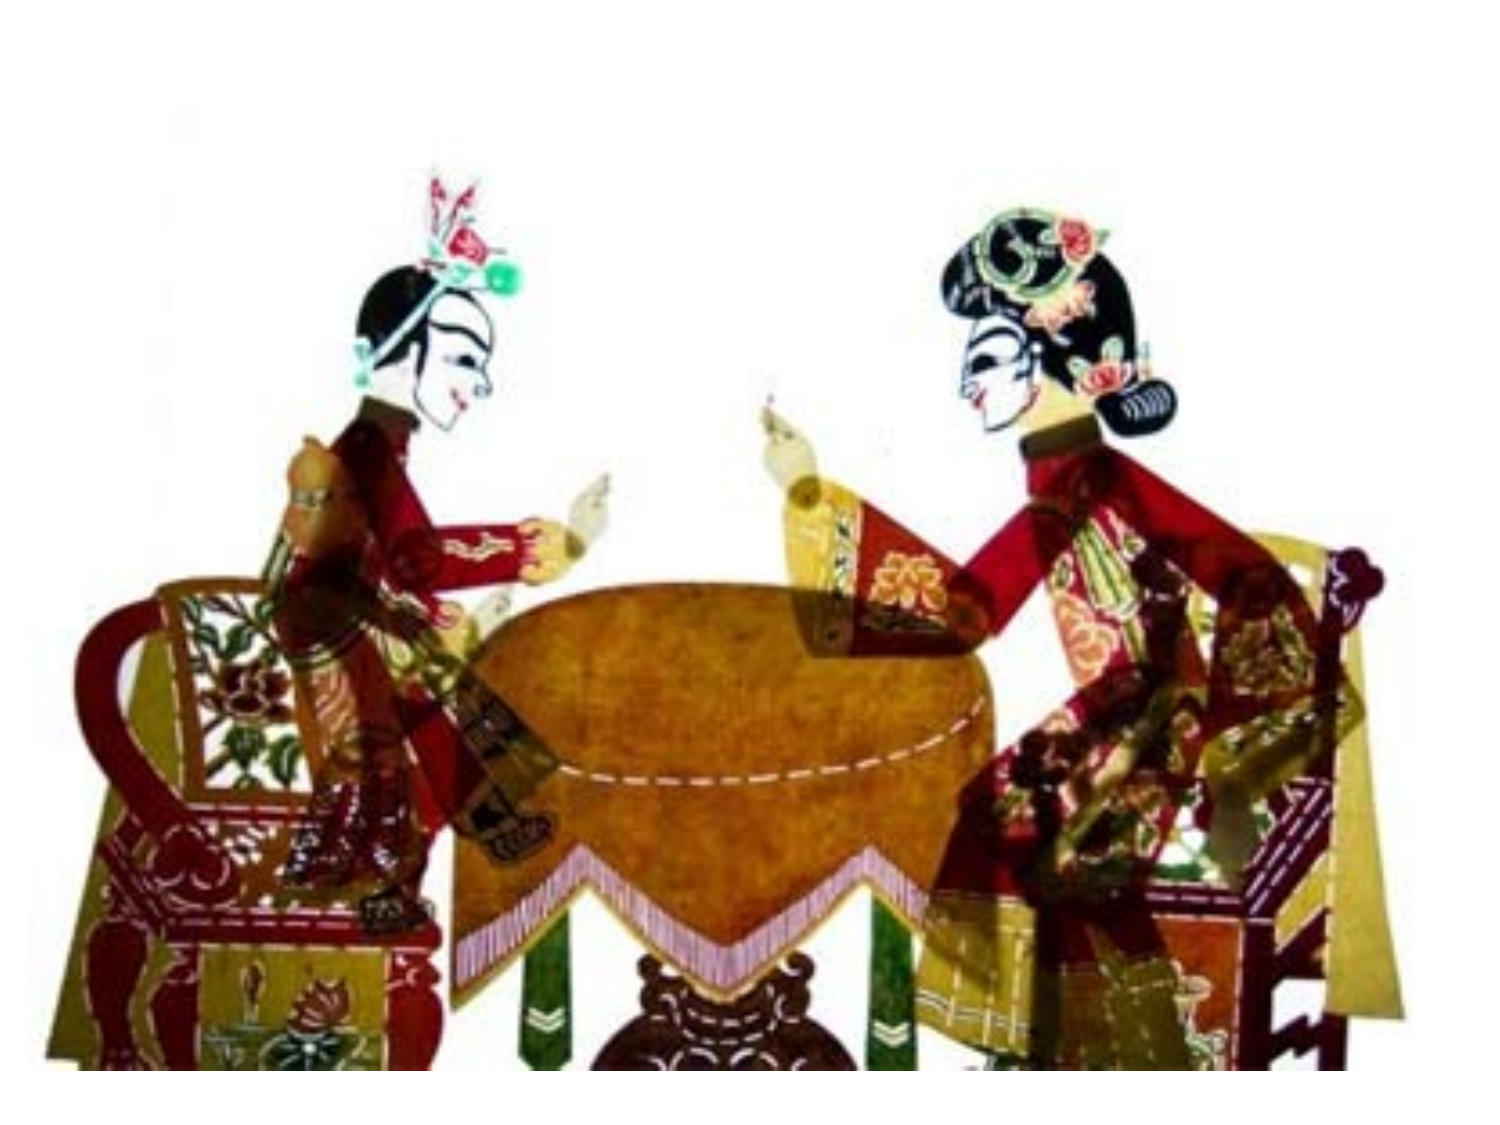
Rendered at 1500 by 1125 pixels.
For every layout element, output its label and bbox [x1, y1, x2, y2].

picture [29, 54, 1471, 1071]
